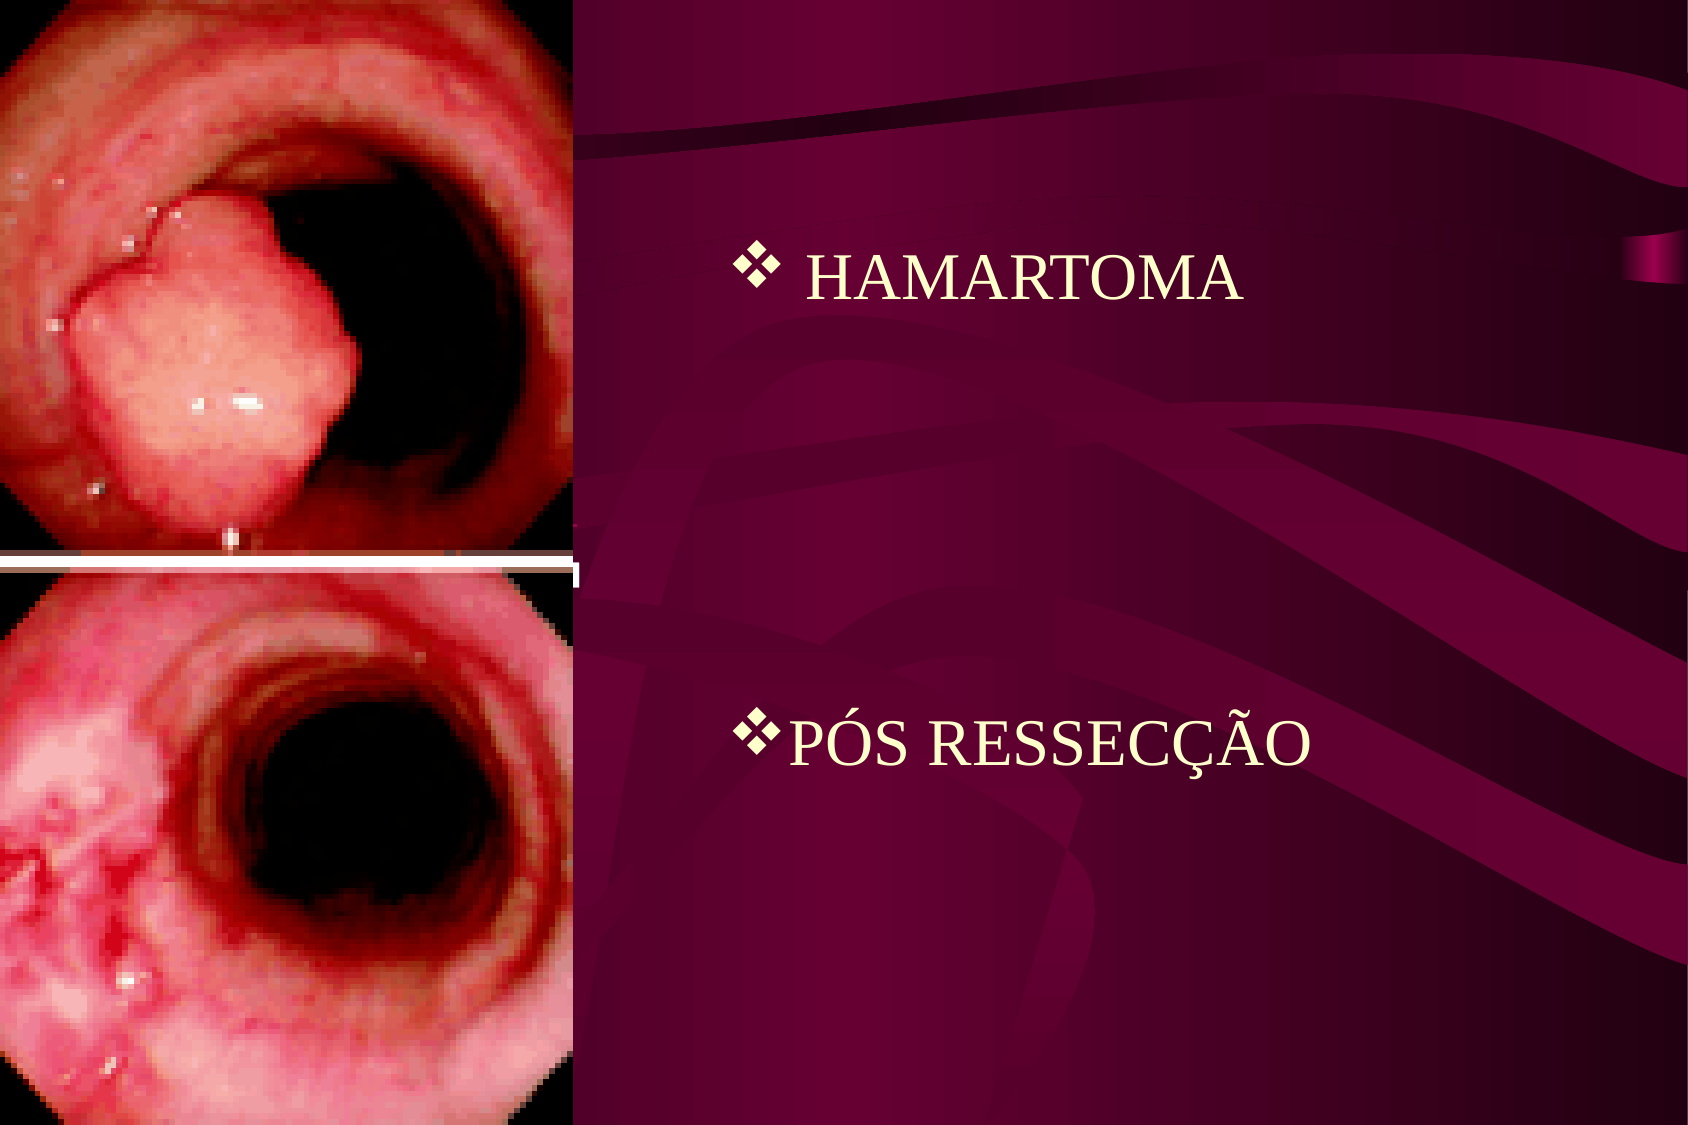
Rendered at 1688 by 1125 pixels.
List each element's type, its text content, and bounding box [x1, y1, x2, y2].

picture [0, 0, 573, 1125]
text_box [573, 562, 580, 588]
list HAMARTOMA PÓS RESSECÇÃO [712, 372, 1574, 925]
list HAMARTOMA PÓS RESSECÇÃO [712, 224, 1574, 371]
